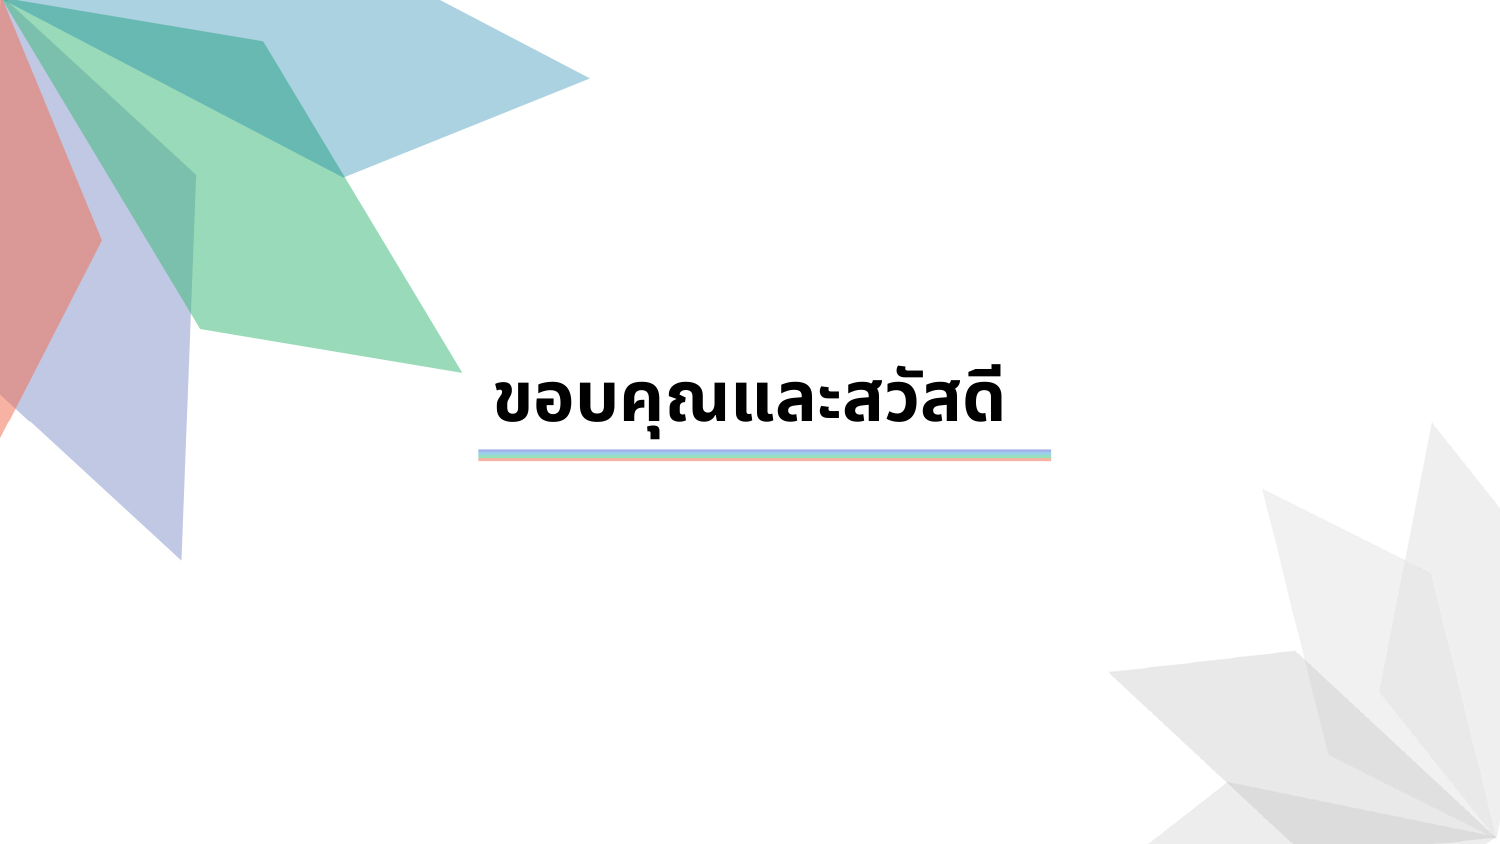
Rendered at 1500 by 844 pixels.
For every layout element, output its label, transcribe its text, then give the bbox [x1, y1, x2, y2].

text_box ขอบคุณและสวัสดี [259, 339, 753, 450]
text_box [758, 168, 771, 742]
text_box ขอบคุณและสวัสดี [775, 339, 1241, 450]
picture [0, 0, 1500, 844]
